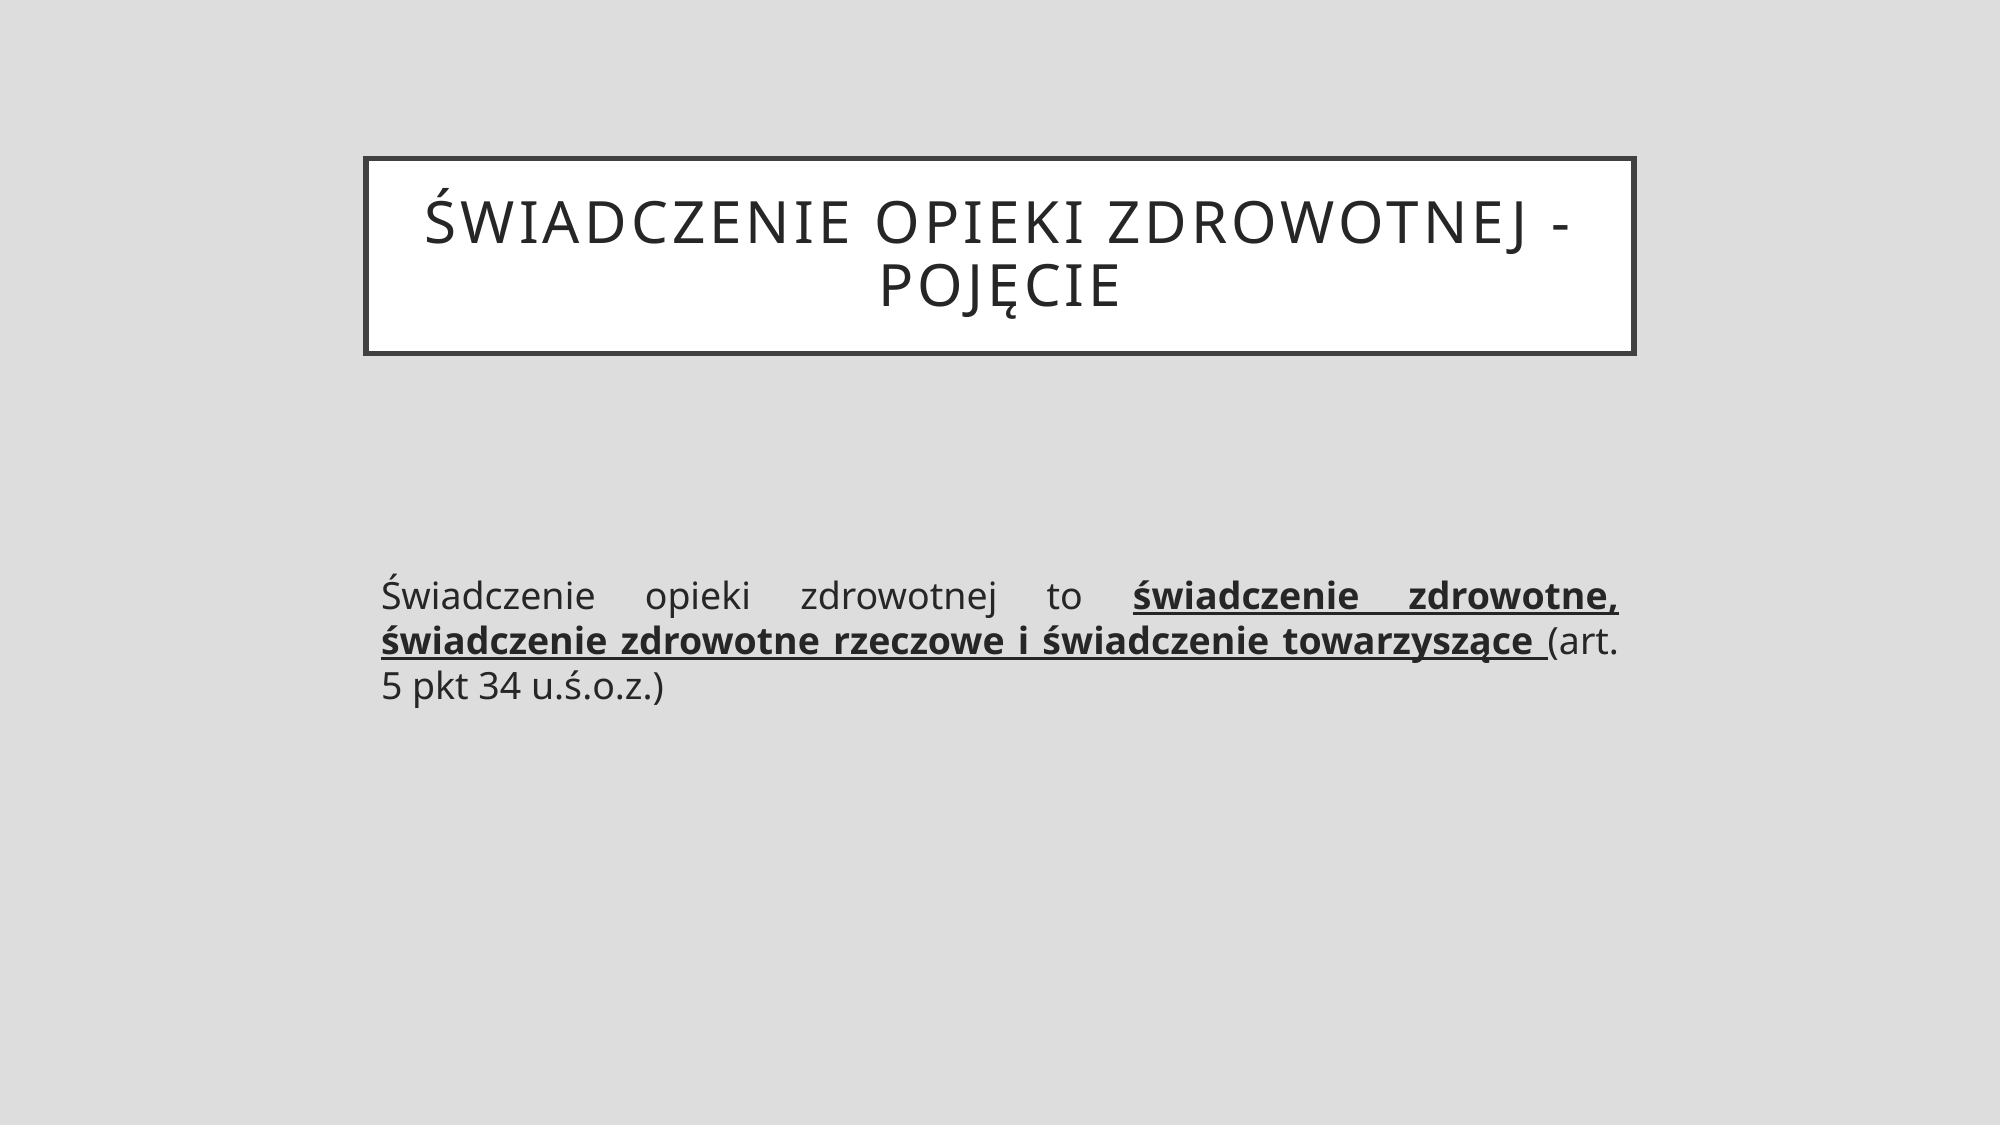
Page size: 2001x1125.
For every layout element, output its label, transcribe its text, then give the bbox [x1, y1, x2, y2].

list Świadczenie opieki zdrowotnej to świadczenie zdrowotne, świadczenie zdrowotne rzeczowe i świadczenie towarzyszące (art. 5 pkt 34 u.ś.o.z.) [366, 432, 1634, 942]
title Świadczenie opieki zdrowotnej -Pojęcie [363, 156, 1637, 356]
